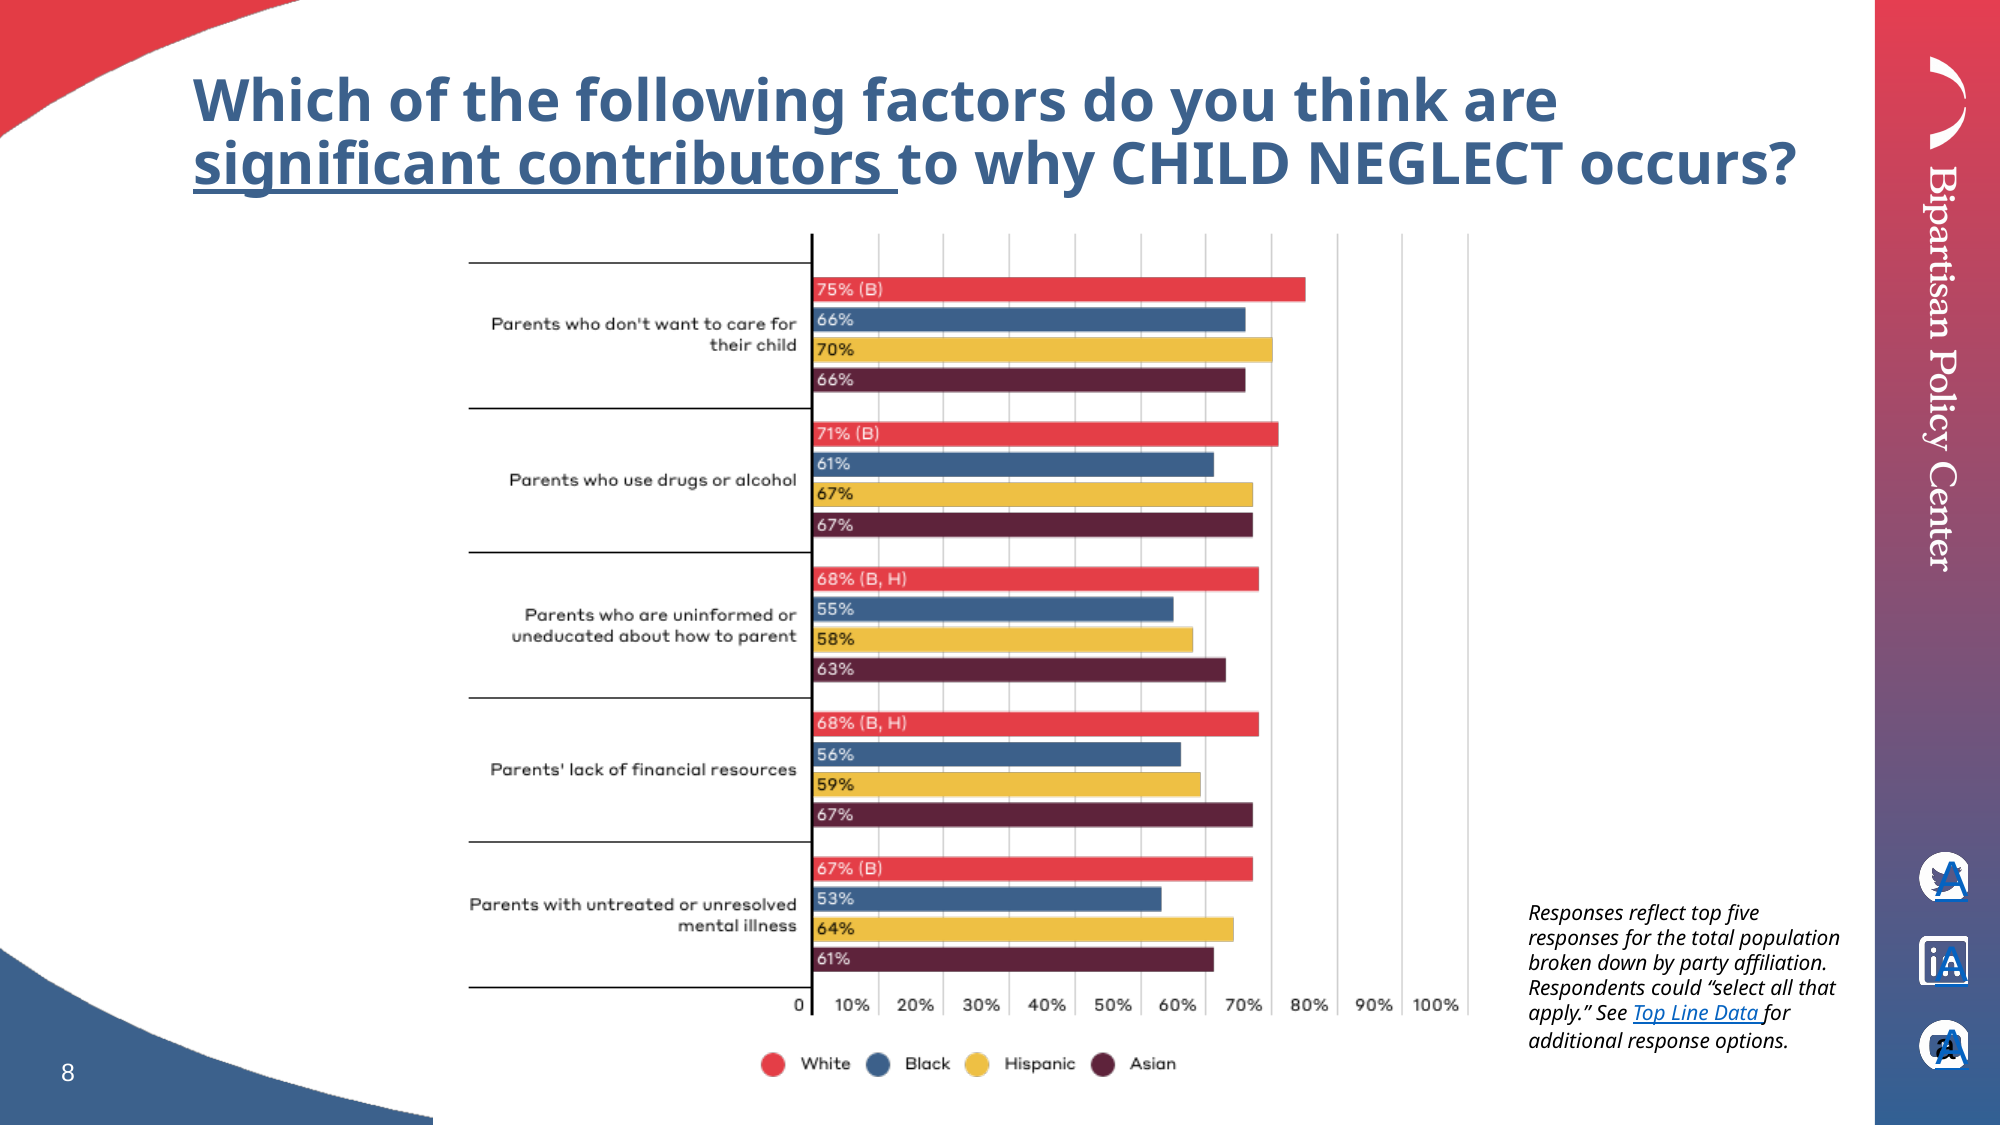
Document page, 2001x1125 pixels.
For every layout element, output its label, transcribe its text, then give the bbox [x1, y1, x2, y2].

picture [1950, 1034, 1958, 1050]
picture [1919, 852, 1968, 901]
picture [0, 0, 1529, 1125]
picture [1919, 1020, 1968, 1069]
text_box Responses reflect top five responses for the total population broken down by party affiliation. Respondents could “select all that apply.” See Top Line Data for additional response options. [1533, 892, 1868, 1061]
picture [1923, 57, 1966, 571]
list Which of the following factors do you think are significant contributors to why CHILD NEGLECT occurs? [178, 63, 1822, 169]
picture [1919, 936, 1968, 985]
picture [1946, 866, 1958, 882]
